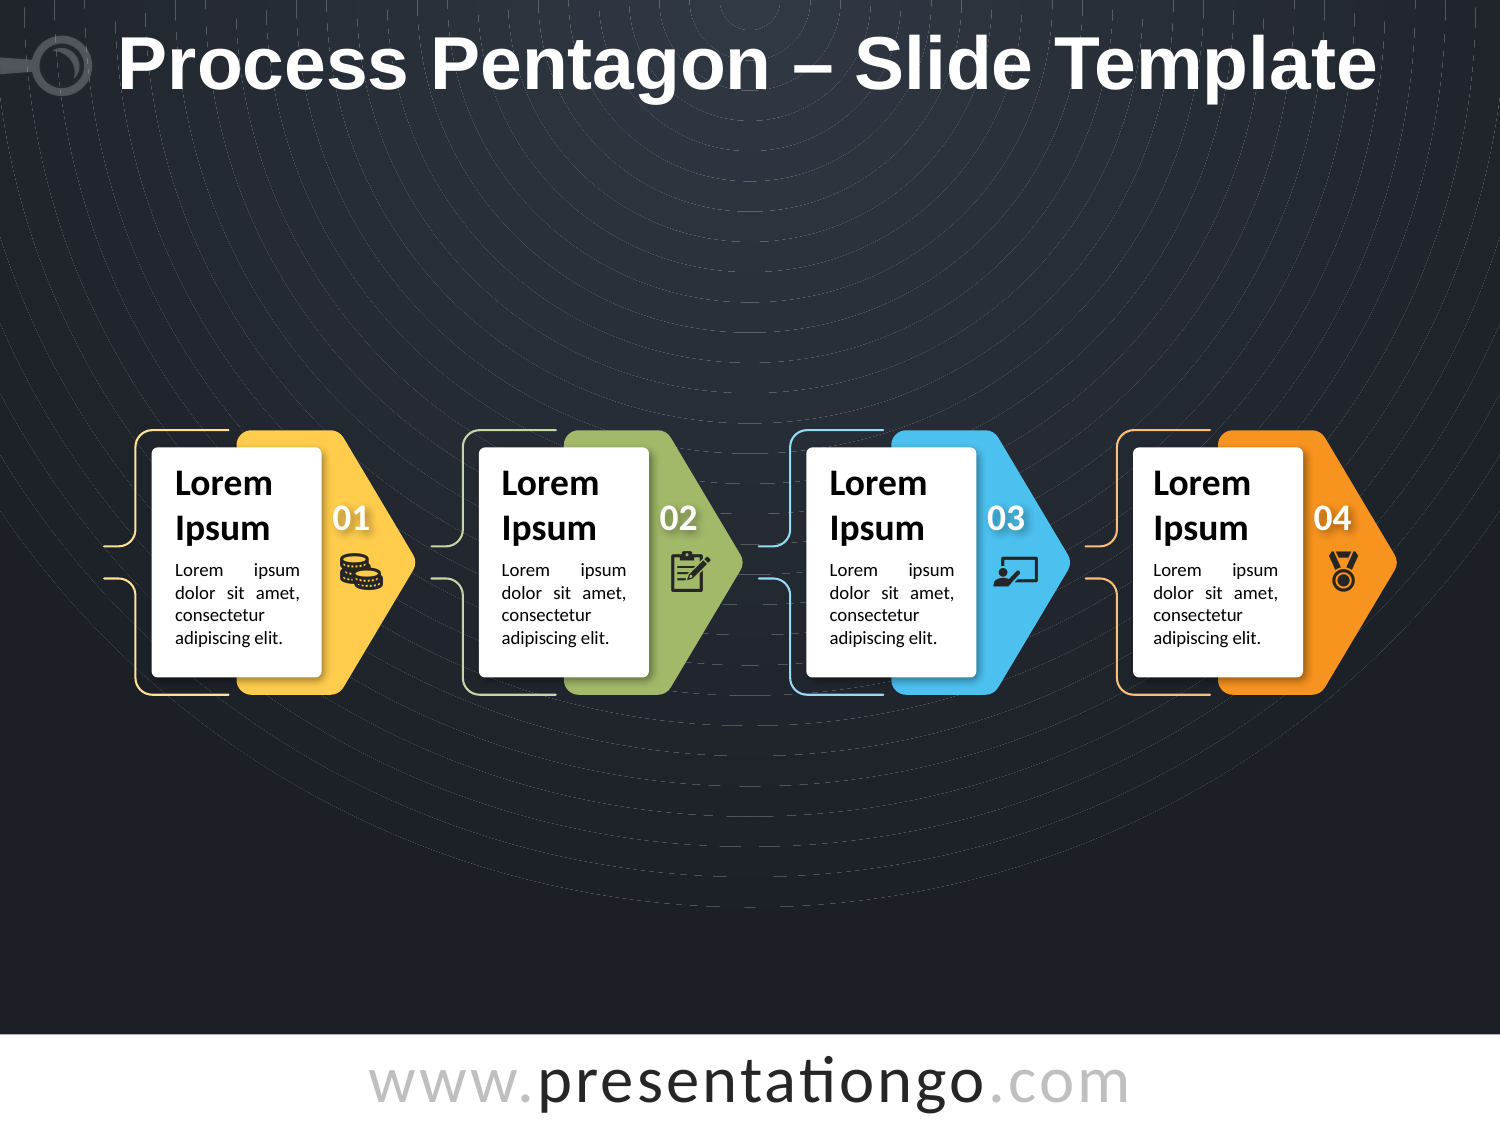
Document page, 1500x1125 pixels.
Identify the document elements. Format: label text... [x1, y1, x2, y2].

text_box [1084, 429, 1397, 696]
title Process Pentagon – Slide Template [103, 17, 1500, 139]
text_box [430, 429, 743, 696]
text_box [1153, 451, 1287, 655]
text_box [829, 451, 964, 655]
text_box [757, 429, 1071, 696]
picture [664, 547, 713, 596]
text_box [175, 451, 309, 655]
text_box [103, 429, 416, 696]
picture [336, 547, 385, 596]
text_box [501, 451, 636, 655]
picture [1319, 547, 1368, 596]
picture [991, 547, 1040, 596]
